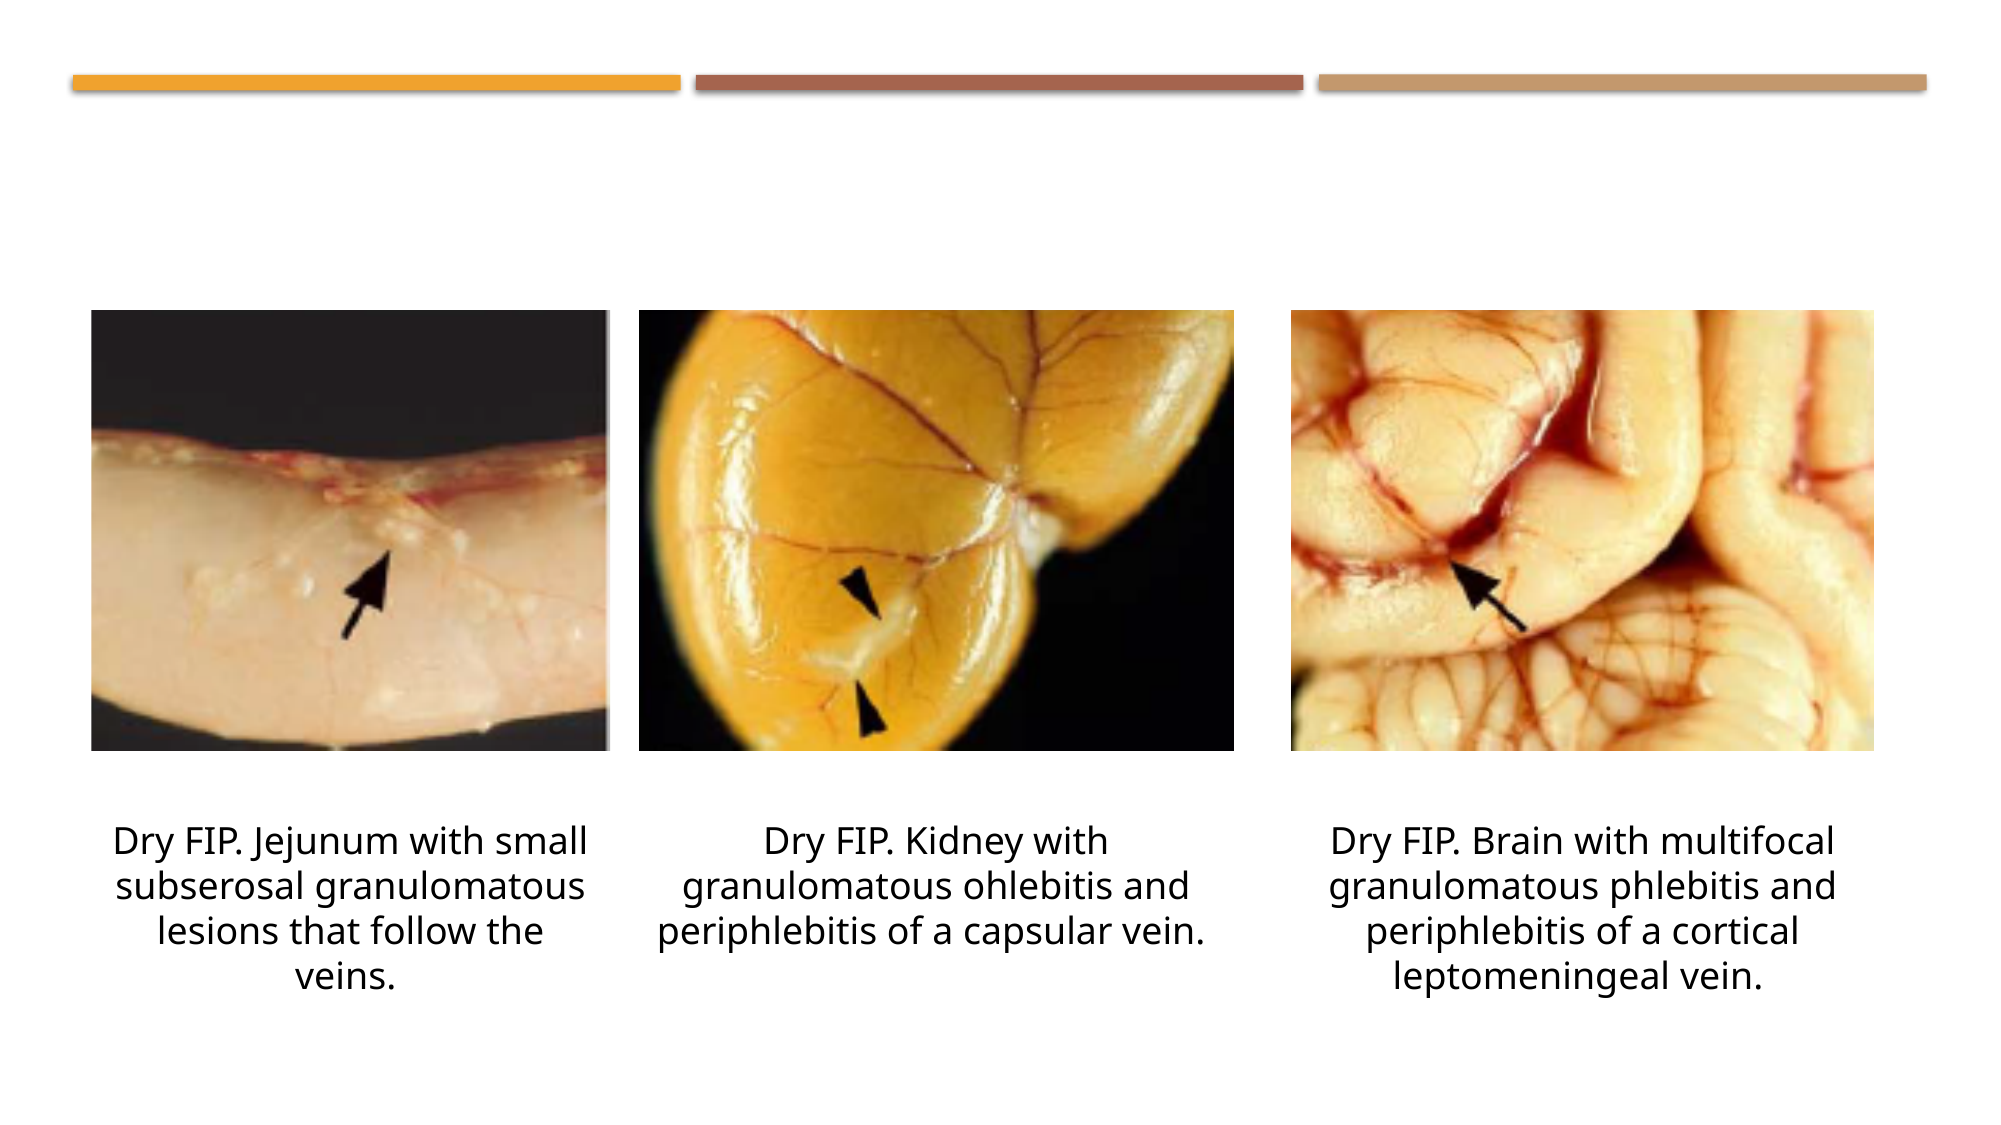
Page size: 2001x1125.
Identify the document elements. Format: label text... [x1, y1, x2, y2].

picture [1291, 310, 1875, 751]
text_box Dry FIP. Jejunum with small subserosal granulomatous lesions that follow the veins. [91, 809, 611, 1005]
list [638, 310, 1235, 751]
text_box Dry FIP. Kidney with granulomatous ohlebitis and periphlebitis of a capsular vein. [639, 809, 1234, 960]
picture [90, 310, 611, 751]
text_box Dry FIP. Brain with multifocal granulomatous phlebitis and periphlebitis of a cortical leptomeningeal vein. [1291, 809, 1874, 1005]
